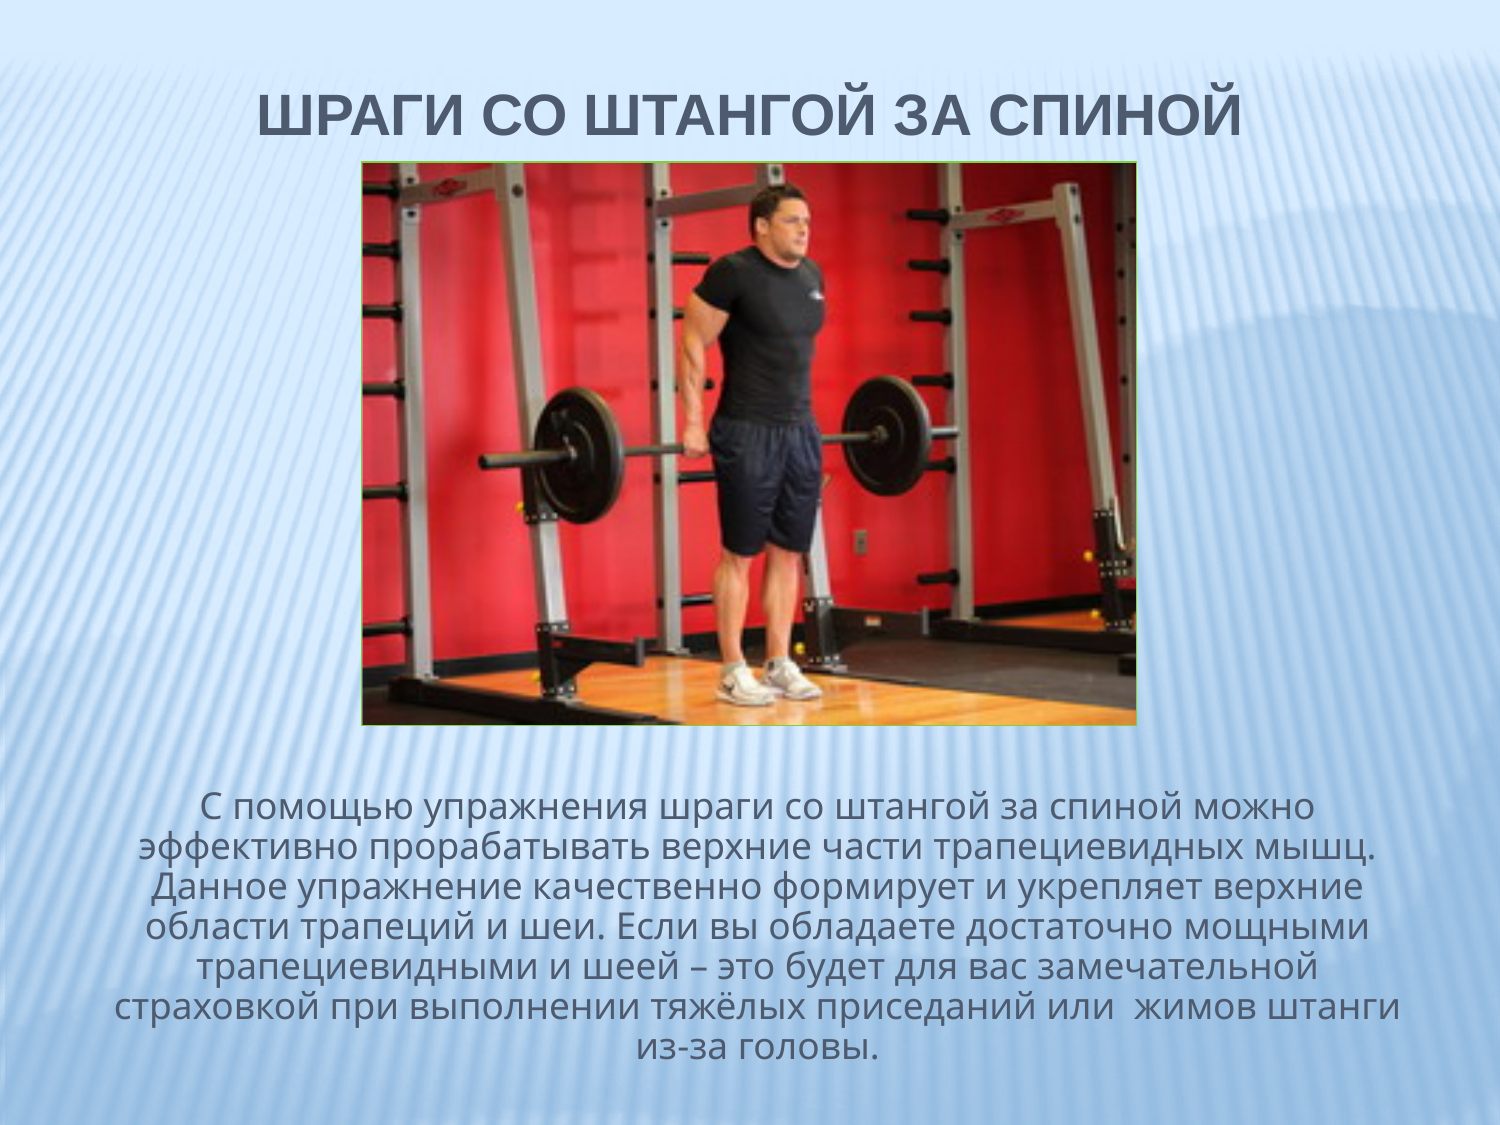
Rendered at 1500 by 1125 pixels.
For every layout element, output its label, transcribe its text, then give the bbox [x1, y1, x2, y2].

picture [362, 162, 1137, 726]
title Шраги со штангой за спиной [112, 62, 1388, 163]
list С помощью упражнения шраги со штангой за спиной можно эффективно прорабатывать верхние части трапециевидных мышц. Данное упражнение качественно формирует и укрепляет верхние области трапеций и шеи. Если вы обладаете достаточно мощными трапециевидными и шеей – это будет для вас замечательной страховкой при выполнении тяжёлых приседаний или жимов штанги из-за головы. [74, 787, 1438, 1076]
